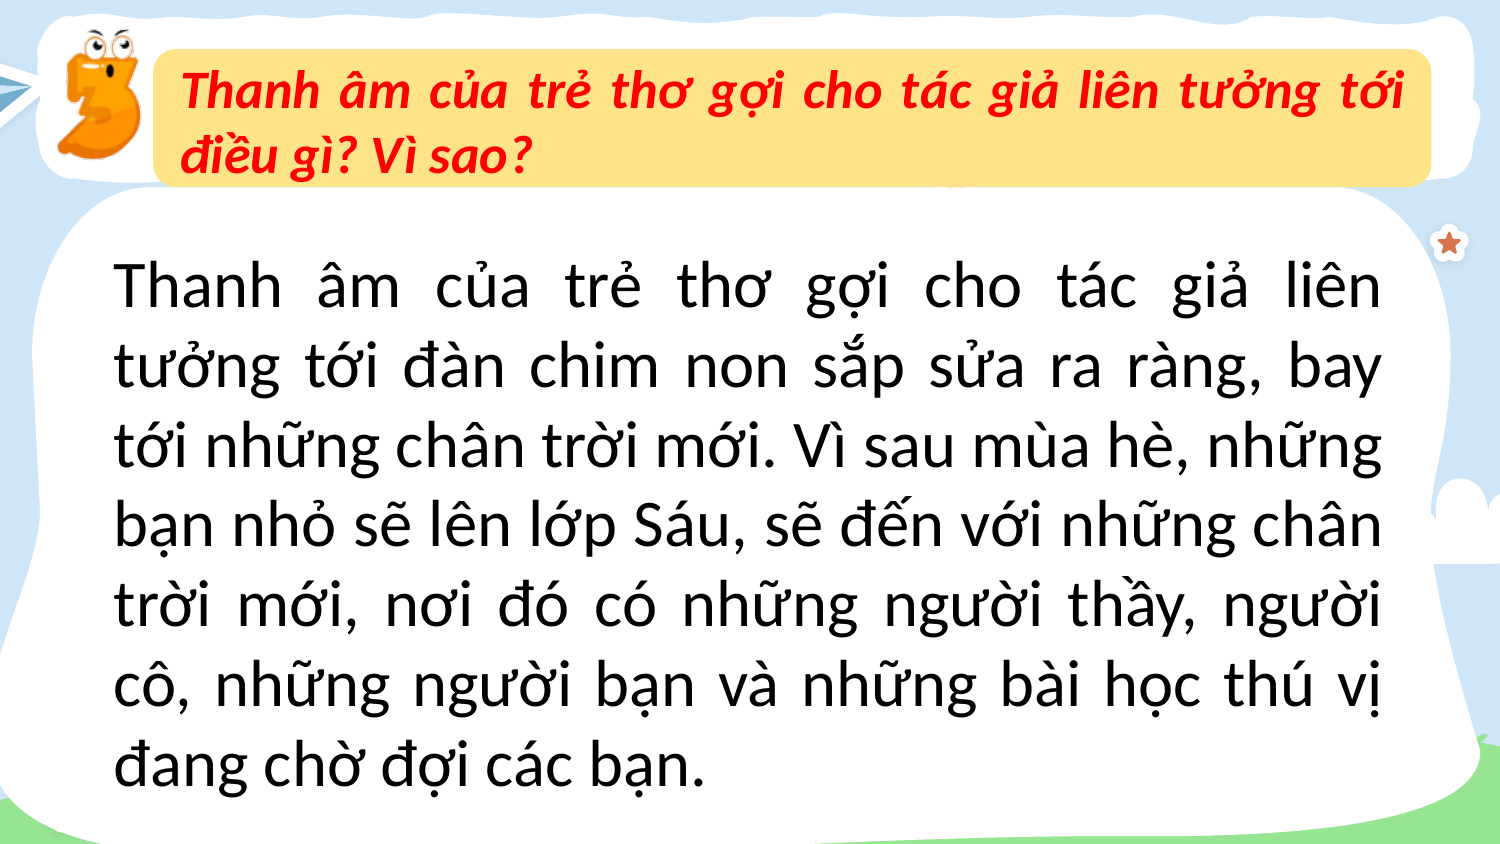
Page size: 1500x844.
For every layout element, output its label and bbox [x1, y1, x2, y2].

text_box [0, 186, 1481, 844]
text_box [35, 0, 1481, 186]
